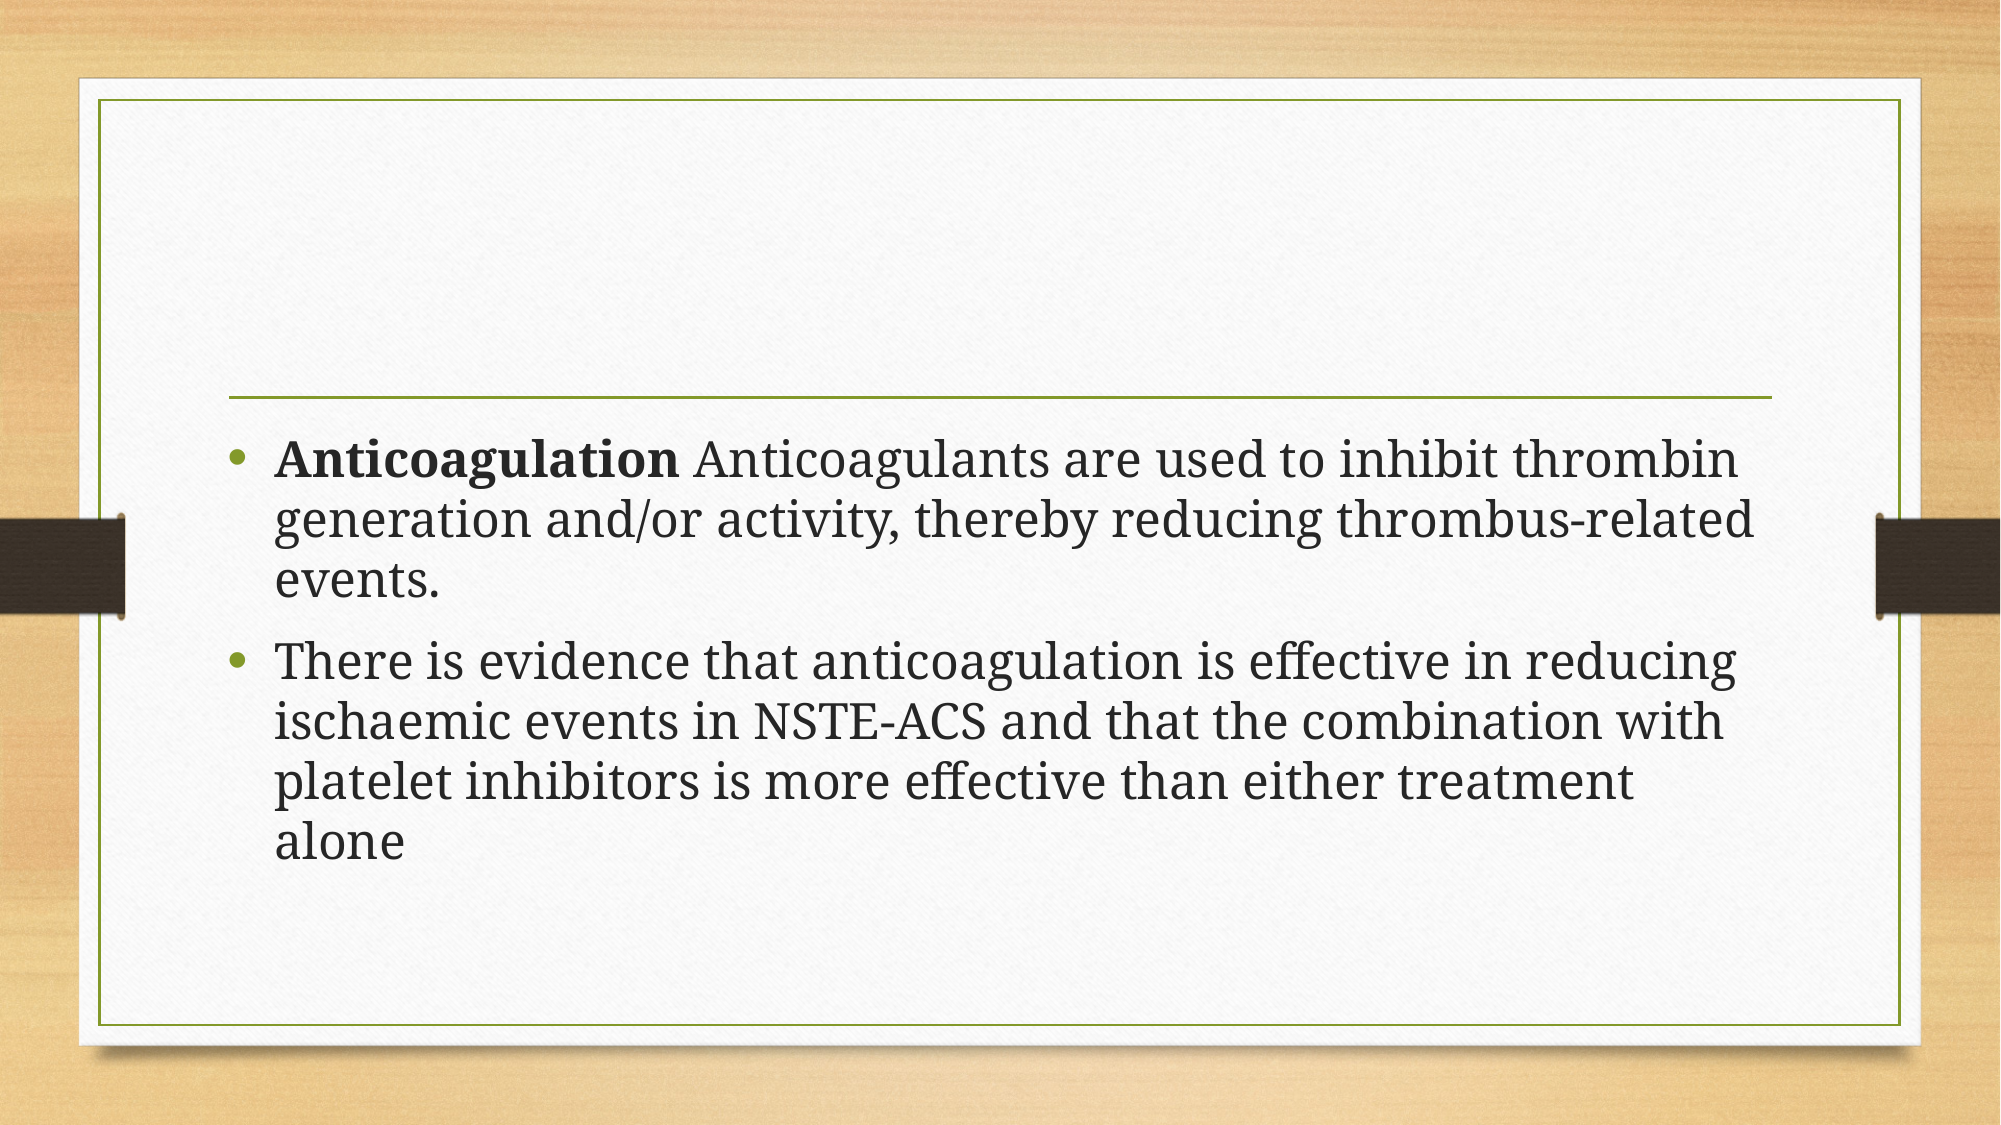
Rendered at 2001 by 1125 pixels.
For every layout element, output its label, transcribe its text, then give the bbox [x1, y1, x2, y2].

list Anticoagulation Anticoagulants are used to inhibit thrombin generation and/or activity, thereby reducing thrombus-related events. There is evidence that anticoagulation is effective in reducing ischaemic events in NSTE-ACS and that the combination with platelet inhibitors is more effective than either treatment alone [212, 419, 1788, 964]
picture [0, 0, 2001, 1125]
